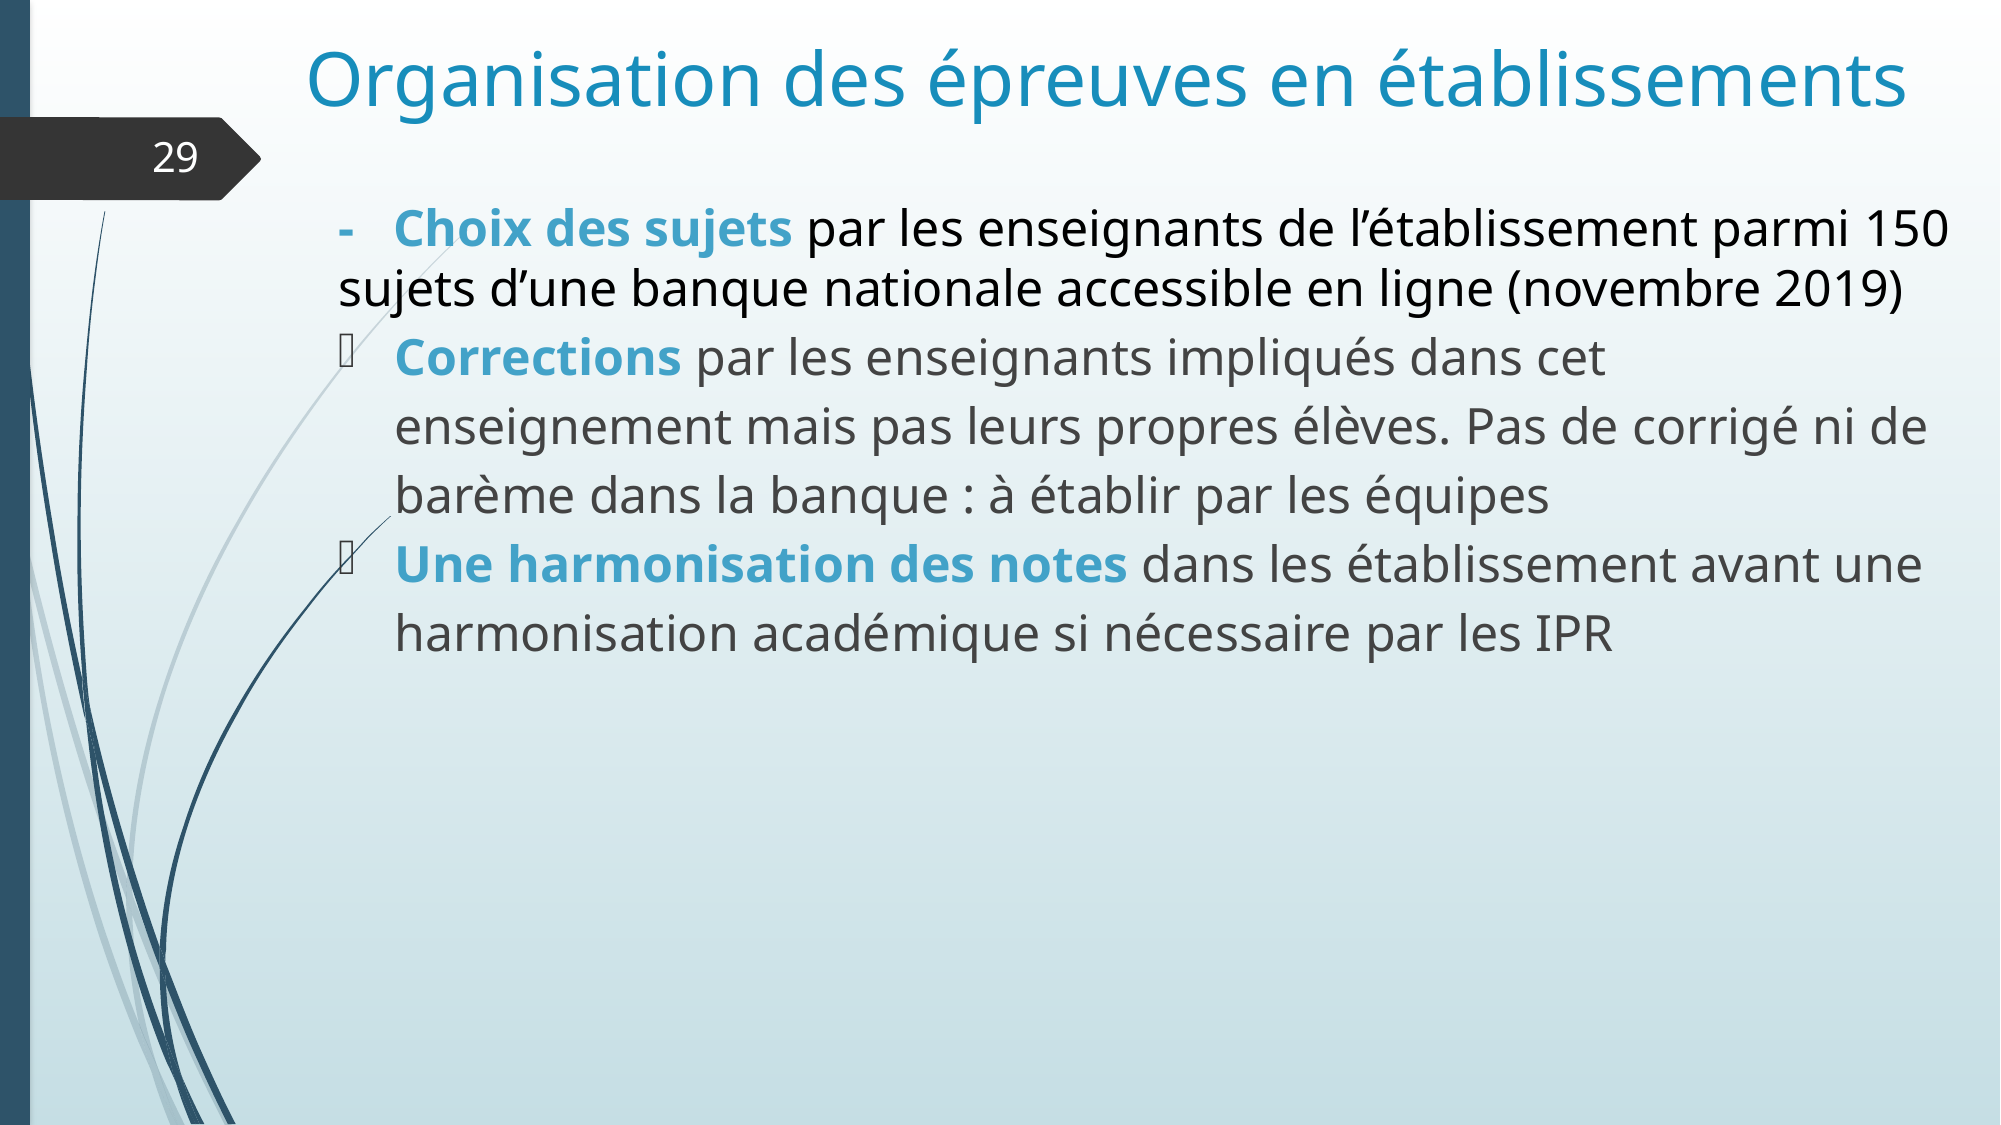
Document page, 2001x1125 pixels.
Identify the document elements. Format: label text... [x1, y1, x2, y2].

slide_number 29 [87, 129, 216, 190]
title Organisation des épreuves en établissements [290, 24, 1973, 235]
list - Choix des sujets par les enseignants de l’établissement parmi 150 sujets d’une banque nationale accessible en ligne (novembre 2019) Corrections par les enseignants impliqués dans cet enseignement mais pas leurs propres élèves. Pas de corrigé ni de barème dans la banque : à établir par les équipes Une harmonisation des notes dans les établissement avant une harmonisation académique si nécessaire par les IPR [323, 189, 1973, 809]
